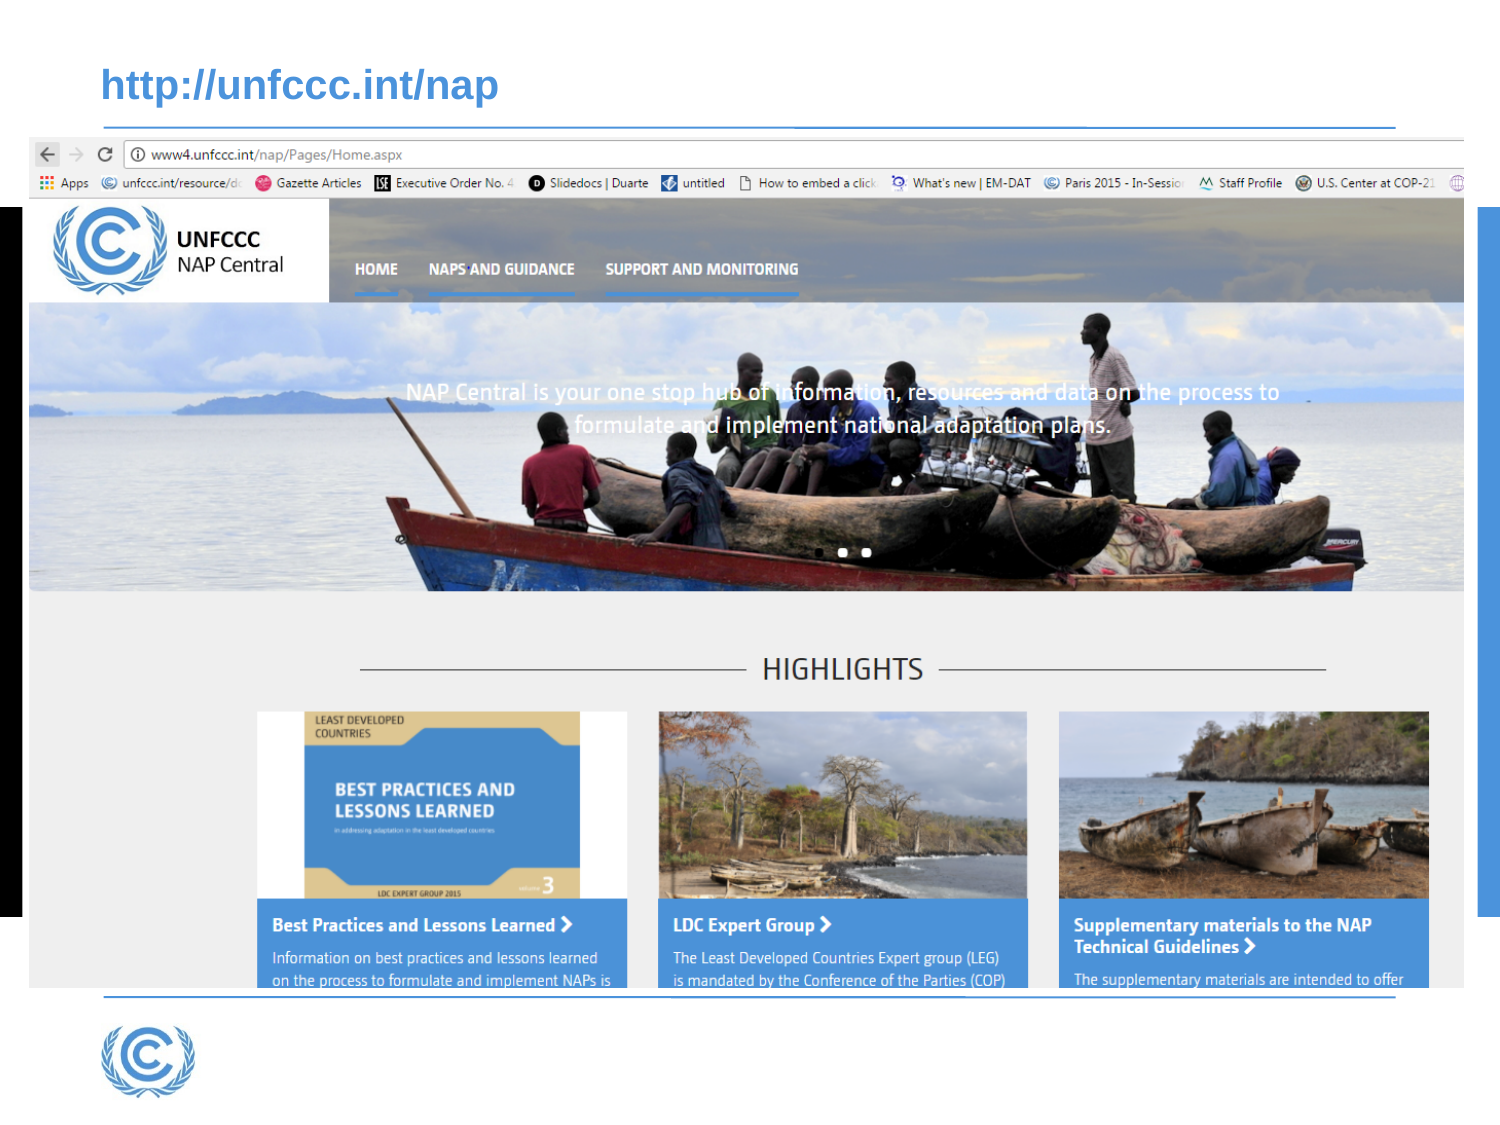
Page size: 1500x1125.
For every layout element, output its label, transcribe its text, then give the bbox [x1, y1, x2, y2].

title http://unfccc.int/nap [100, 66, 1392, 118]
picture [101, 1001, 209, 1108]
picture [29, 136, 1464, 988]
